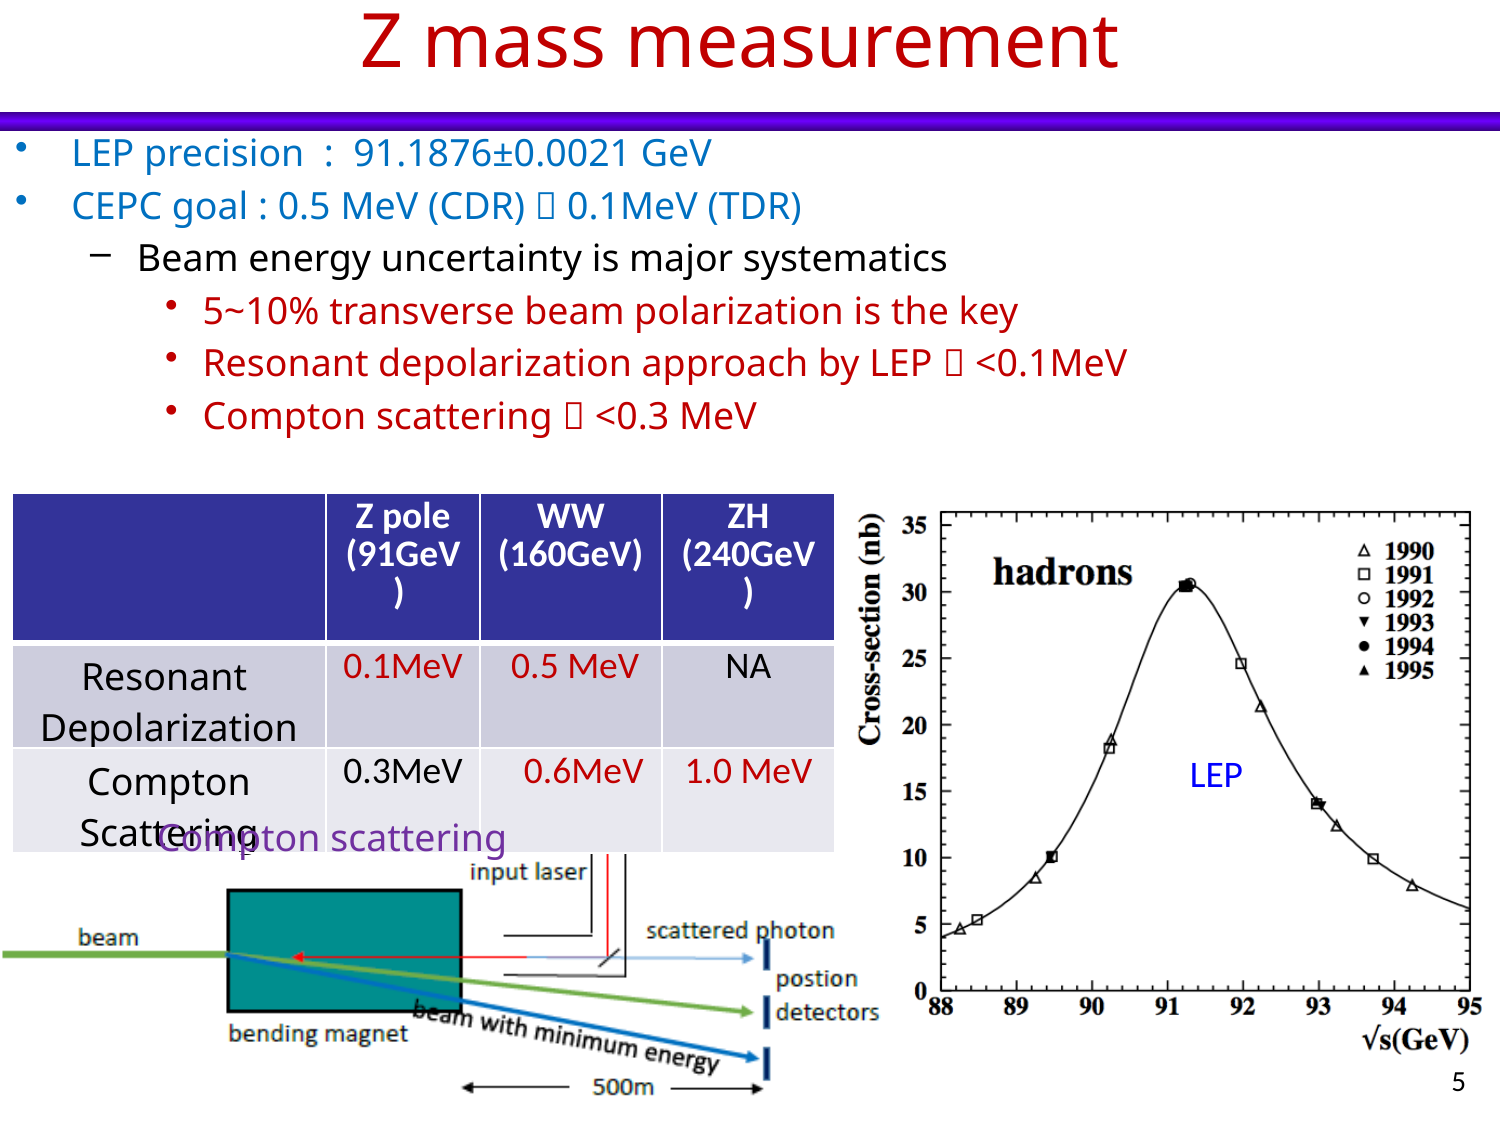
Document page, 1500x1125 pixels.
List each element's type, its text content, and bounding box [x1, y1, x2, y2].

table_header ZH (240GeV) [663, 494, 830, 640]
title Z mass measurement [75, 0, 1425, 119]
picture [0, 485, 1497, 1125]
table_cell NA [663, 646, 830, 747]
table_cell 0.3MeV [327, 749, 479, 791]
slide_number 5 [1305, 1065, 1482, 1110]
table_cell Resonant Depolarization [13, 646, 325, 747]
table_cell 0.5 MeV [481, 646, 661, 747]
table_header [13, 494, 325, 640]
table_cell 1.0 MeV [663, 749, 830, 791]
table_header WW (160GeV) [481, 494, 661, 640]
table_cell Compton Scattering [13, 749, 325, 791]
list LEP precision : 91.1876±0.0021 GeV CEPC goal : 0.5 MeV (CDR)  0.1MeV (TDR) Beam energy uncertainty is major systematics 5~10% transverse beam polarization is the key Resonant depolarization approach by LEP  <0.1MeV Compton scattering  <0.3 MeV [0, 121, 1500, 791]
table_header Z pole (91GeV) [327, 494, 479, 640]
table_cell 0.6MeV [481, 749, 661, 791]
table_cell 0.1MeV [327, 646, 479, 747]
